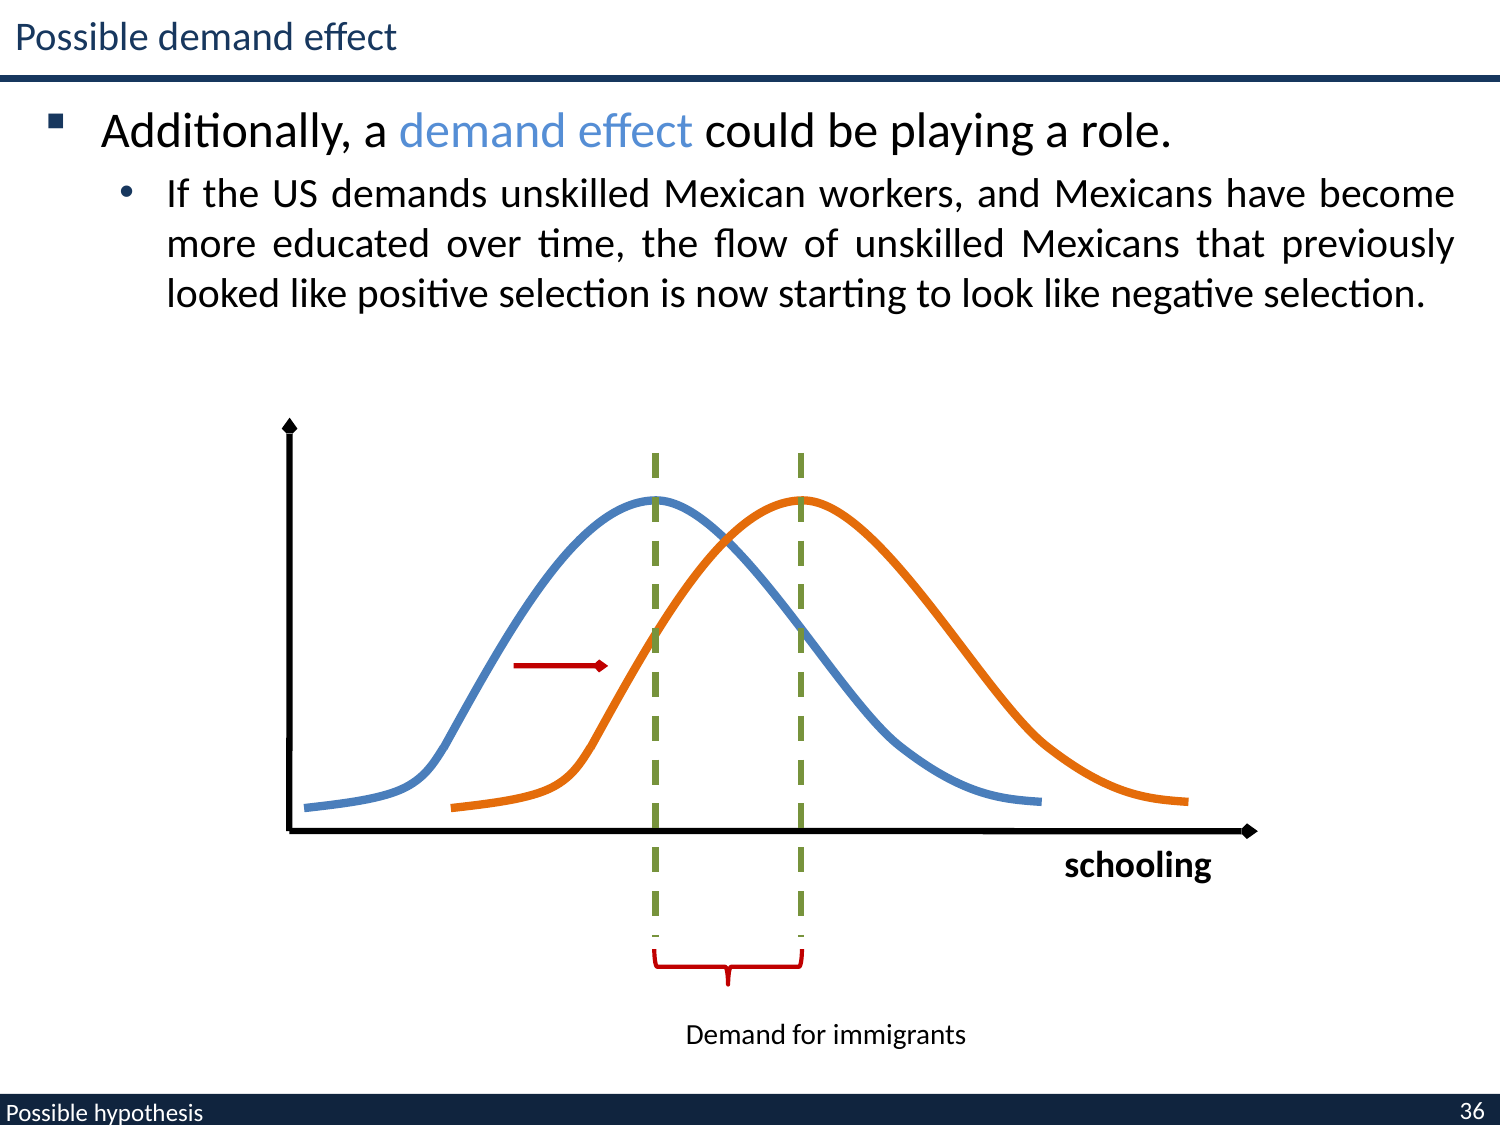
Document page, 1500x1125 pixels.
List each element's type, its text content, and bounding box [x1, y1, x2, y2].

slide_number 36 [1149, 1094, 1500, 1125]
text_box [288, 417, 1270, 1059]
list Additionally, a demand effect could be playing a role. If the US demands unskilled Mexican workers, and Mexicans have become more educated over time, the flow of unskilled Mexicans that previously looked like positive selection is now starting to look like negative selection. [29, 90, 1471, 1059]
text_box Possible hypothesis [5, 1096, 396, 1125]
title Possible demand effect [0, 2, 1500, 67]
